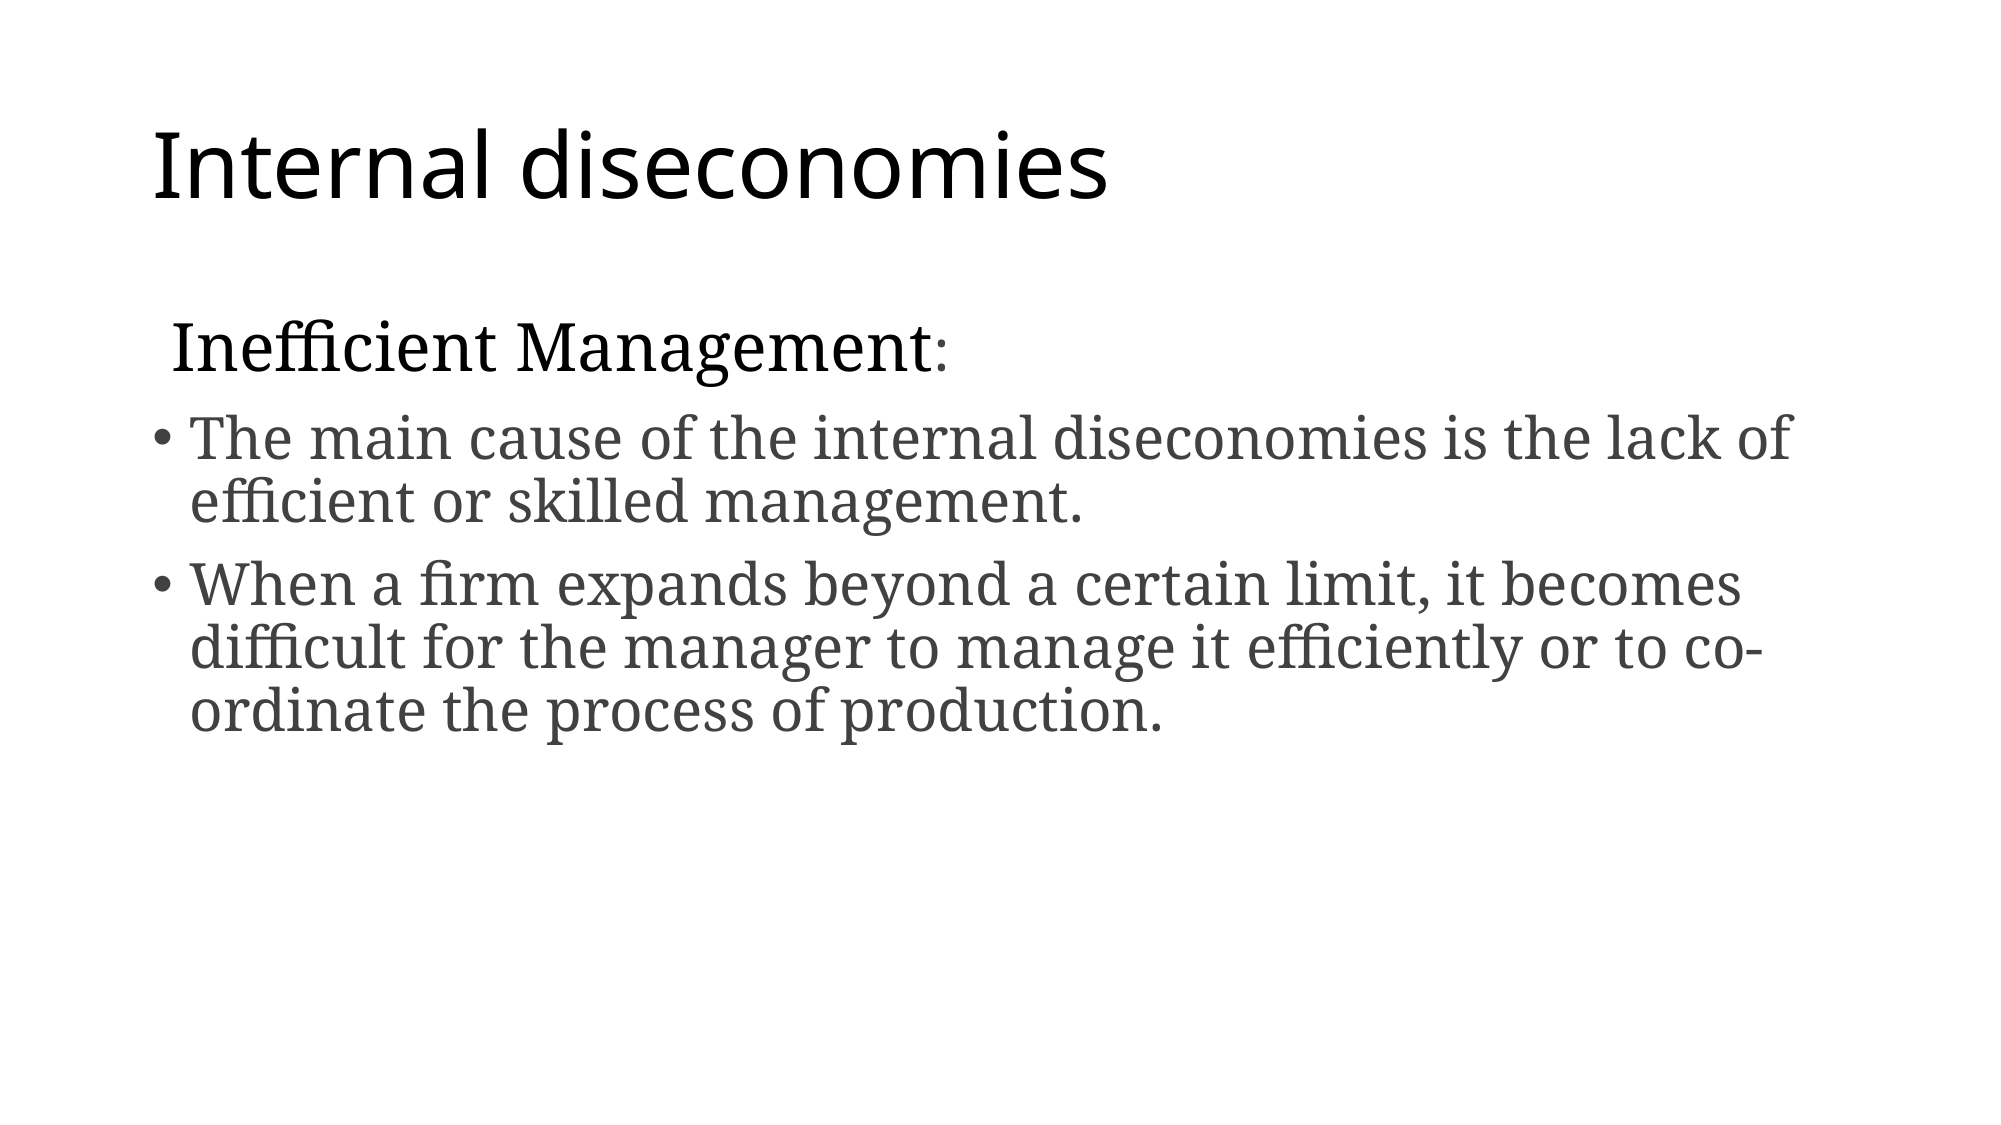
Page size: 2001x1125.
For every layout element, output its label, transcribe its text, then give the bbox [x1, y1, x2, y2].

list Inefficient Management: The main cause of the internal diseconomies is the lack of efficient or skilled management. When a firm expands beyond a certain limit, it becomes difficult for the manager to manage it efficiently or to co-ordinate the process of production. [137, 299, 1863, 1014]
title Internal diseconomies [137, 59, 1863, 278]
